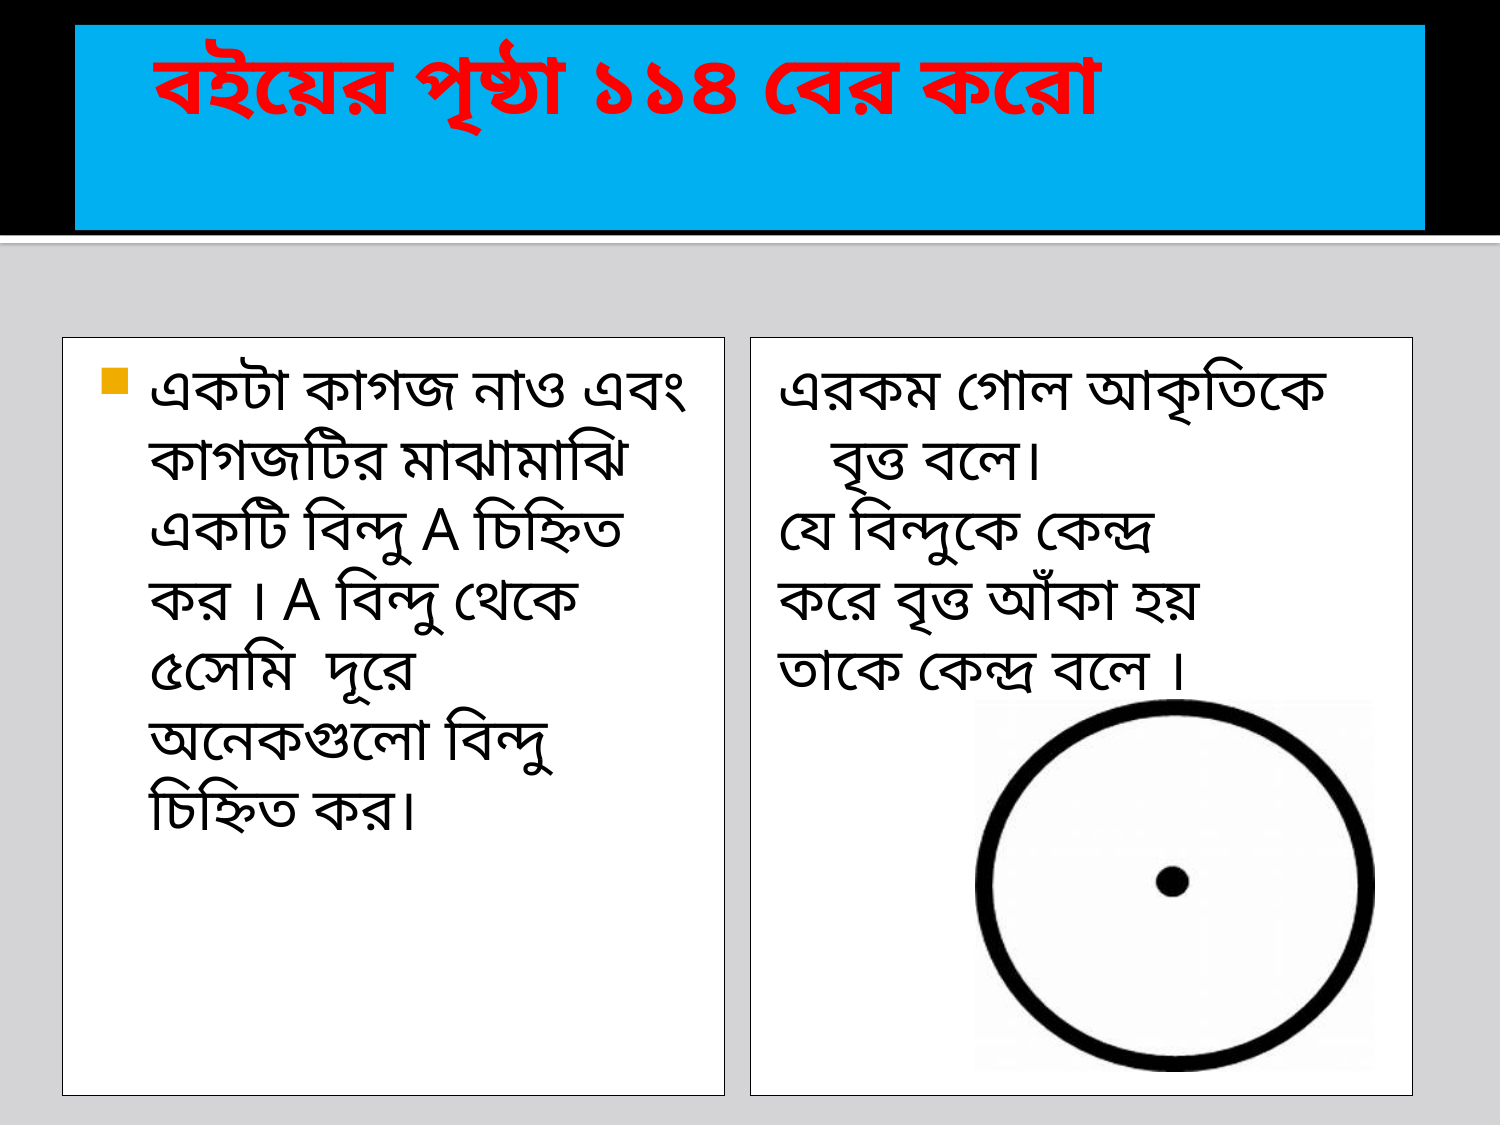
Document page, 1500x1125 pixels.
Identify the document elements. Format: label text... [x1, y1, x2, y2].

picture [974, 699, 1375, 1072]
list এরকম গোল আকৃতিকে বৃত্ত বলে। যে বিন্দুকে কেন্দ্র করে বৃত্ত আঁকা হয় তাকে কেন্দ্র বলে । [750, 337, 1413, 1096]
list একটা কাগজ নাও এবং কাগজটির মাঝামাঝি একটি বিন্দু A চিহ্নিত কর । A বিন্দু থেকে ৫সেমি দূরে অনেকগুলো বিন্দু চিহ্নিত কর। [62, 337, 725, 1096]
title বইয়ের পৃষ্ঠা ১১৪ বের করো [75, 24, 1425, 231]
